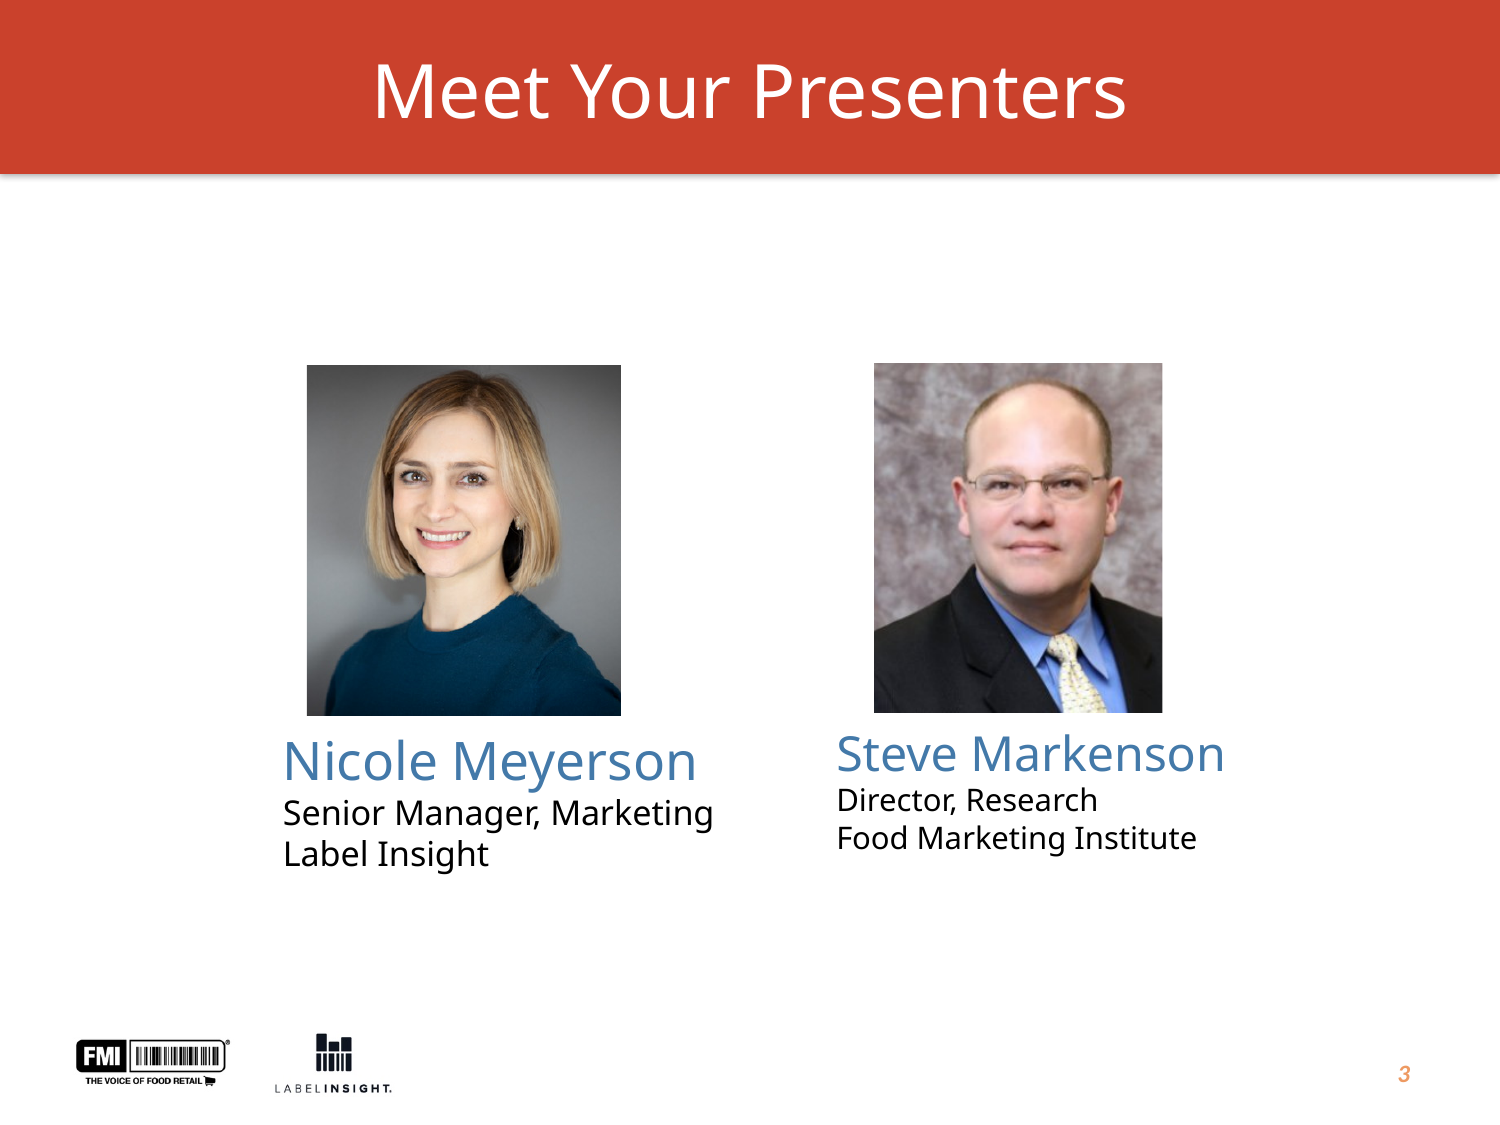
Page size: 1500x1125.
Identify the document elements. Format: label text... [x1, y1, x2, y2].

list Nicole Meyerson Senior Manager, Marketing Label Insight [267, 720, 733, 885]
picture [61, 1020, 402, 1103]
picture [306, 365, 622, 716]
slide_number 2 [1074, 1042, 1425, 1103]
picture [873, 362, 1163, 713]
text_box Steve Markenson Director, Research Food Marketing Institute [821, 715, 1260, 903]
title Meet Your Presenters [0, 1, 1500, 190]
